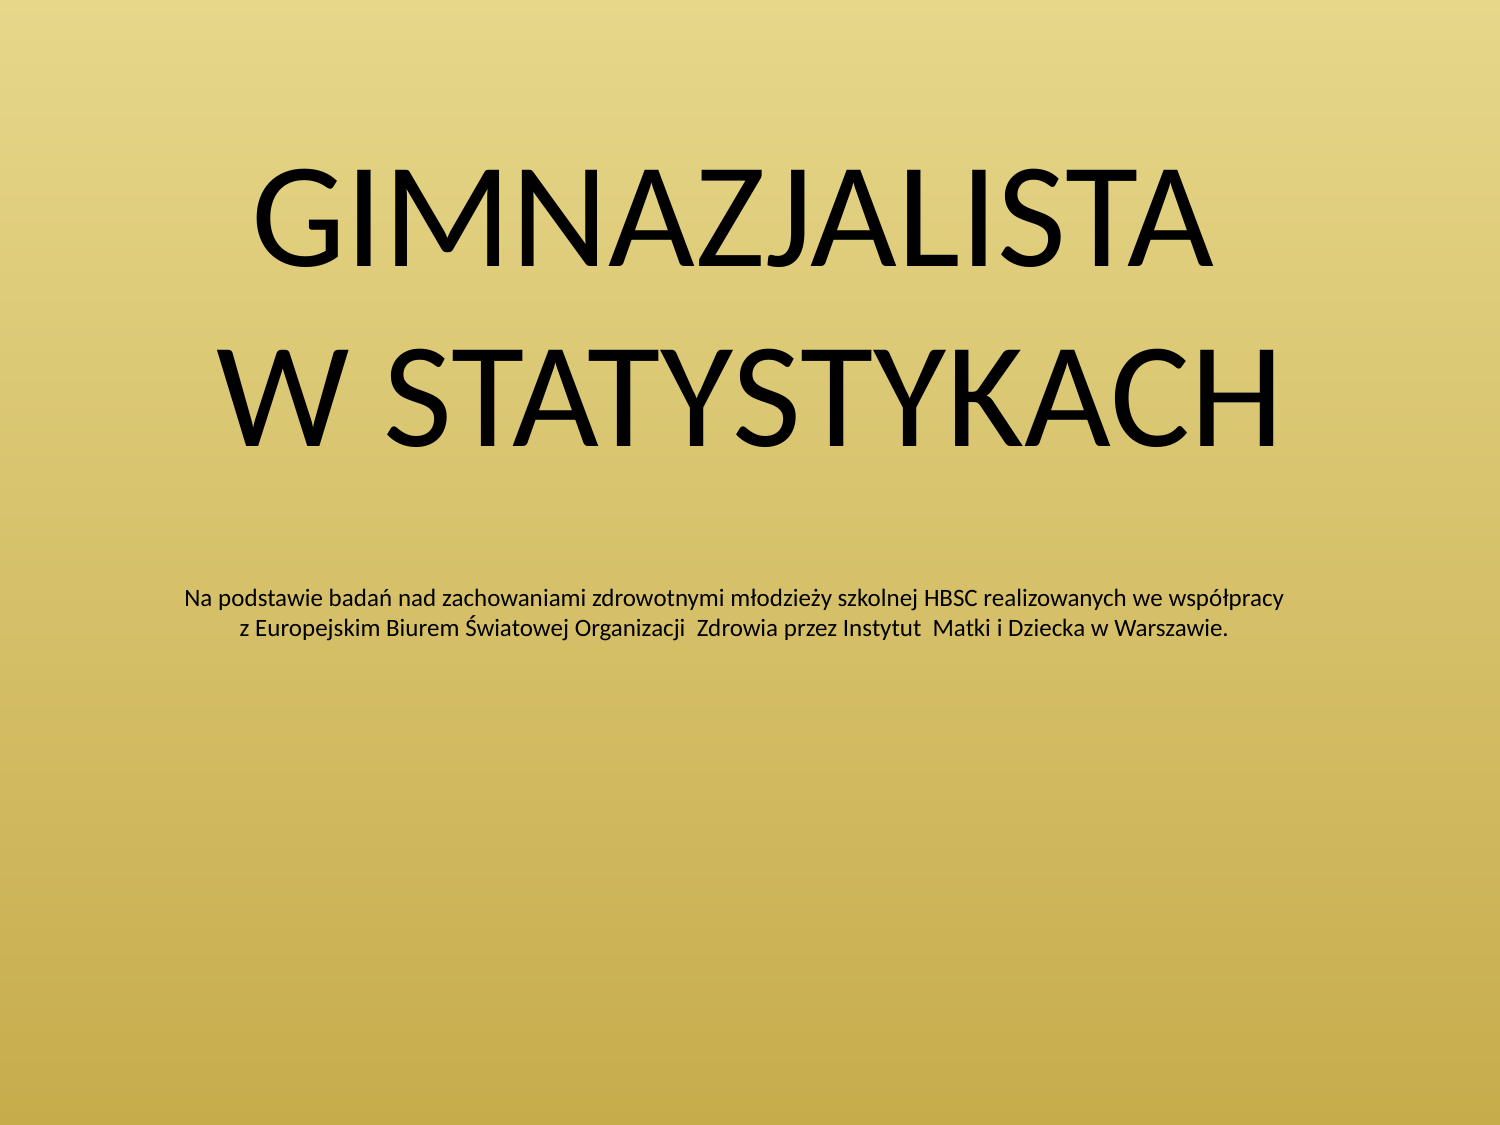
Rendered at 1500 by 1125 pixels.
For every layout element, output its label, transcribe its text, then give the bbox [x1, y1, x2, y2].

subtitle Na podstawie badań nad zachowaniami zdrowotnymi młodzieży szkolnej HBSC realizowanych we współpracy z Europejskim Biurem Światowej Organizacji Zdrowia przez Instytut Matki i Dziecka w Warszawie. [100, 574, 1376, 752]
title Gimnazjalista w statystykach [112, 78, 1388, 516]
